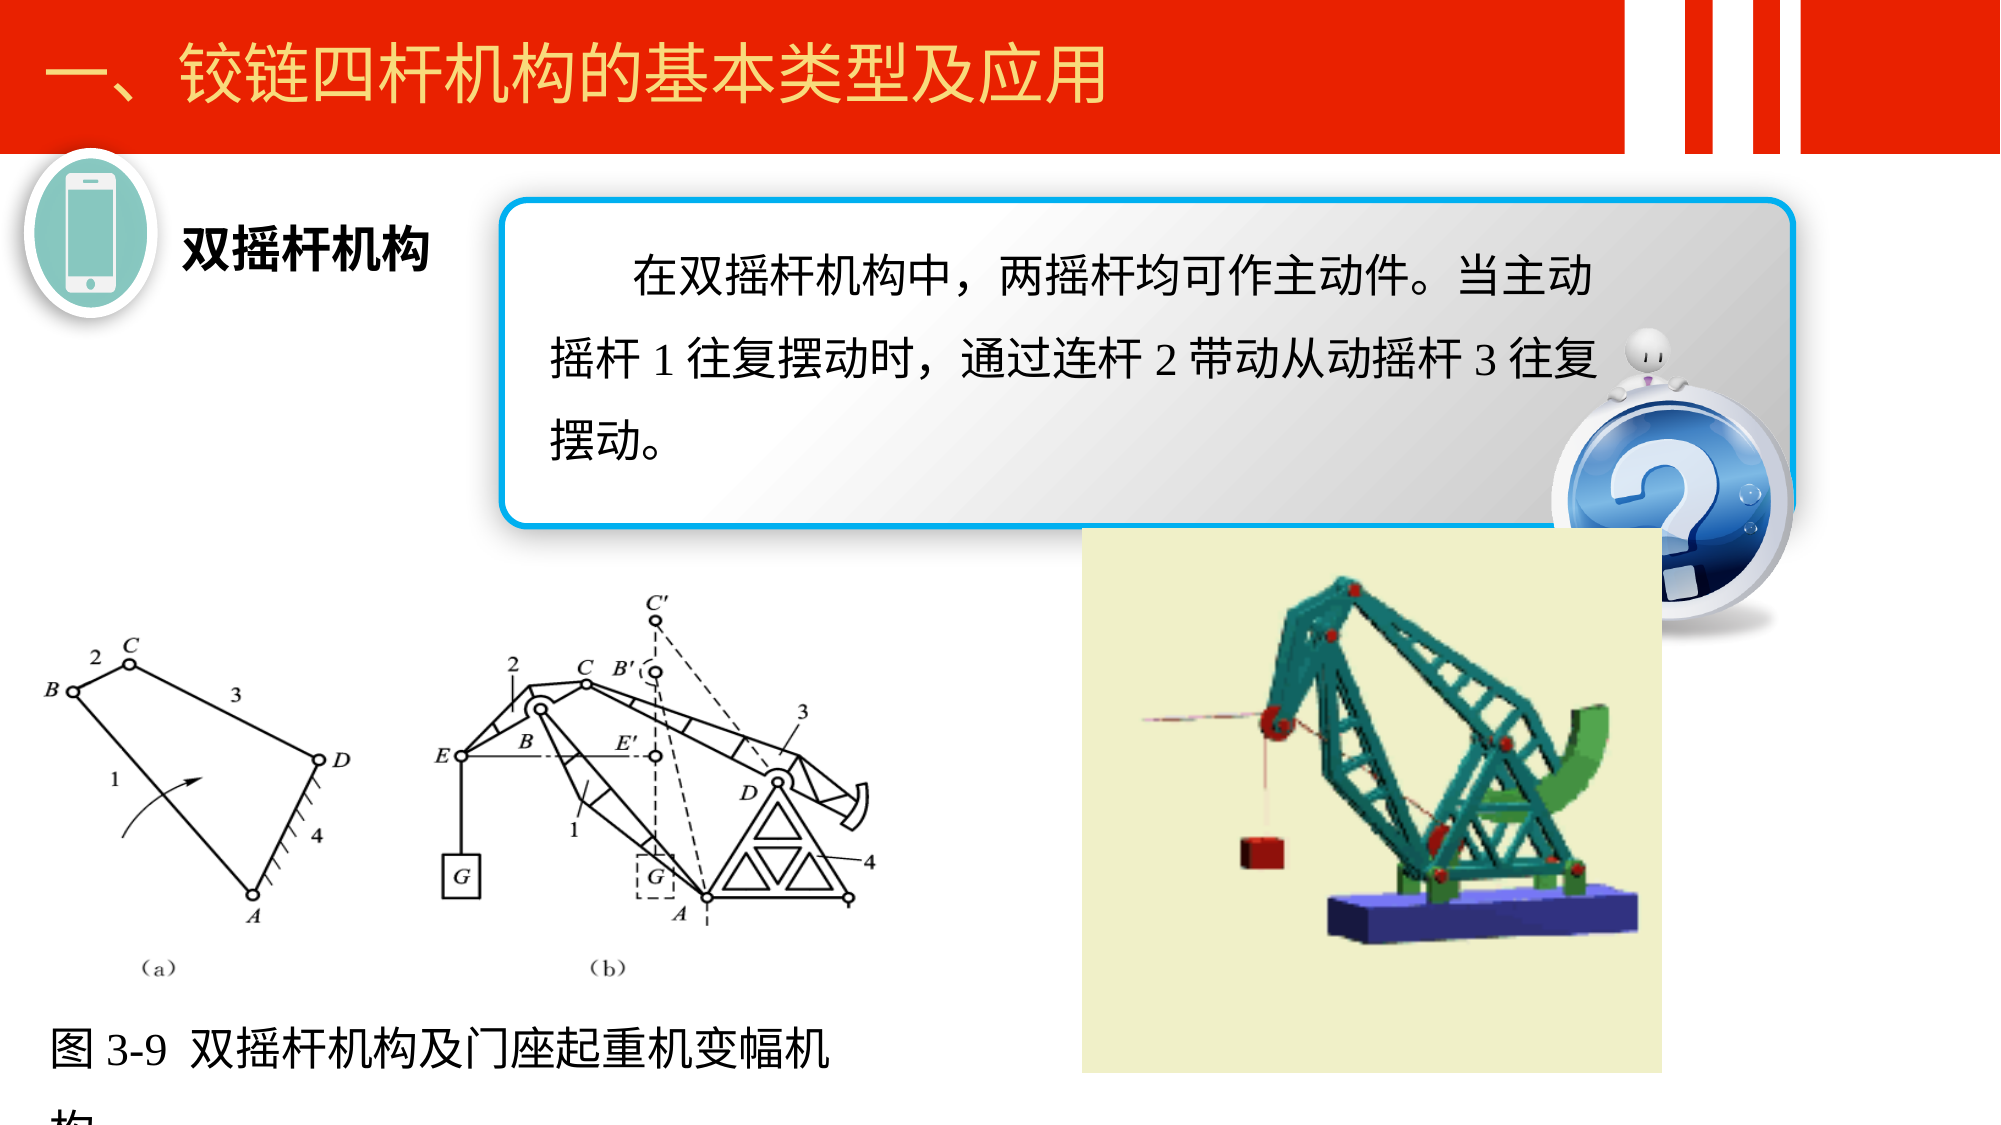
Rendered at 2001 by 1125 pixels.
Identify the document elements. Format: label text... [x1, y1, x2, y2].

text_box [29, 153, 153, 313]
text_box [29, 589, 885, 1073]
text_box 双摇杆机构 [166, 180, 514, 285]
picture [1082, 528, 1662, 1073]
text_box 一、铰链四杆机构的基本类型及应用 [28, 24, 1127, 120]
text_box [501, 199, 1854, 667]
